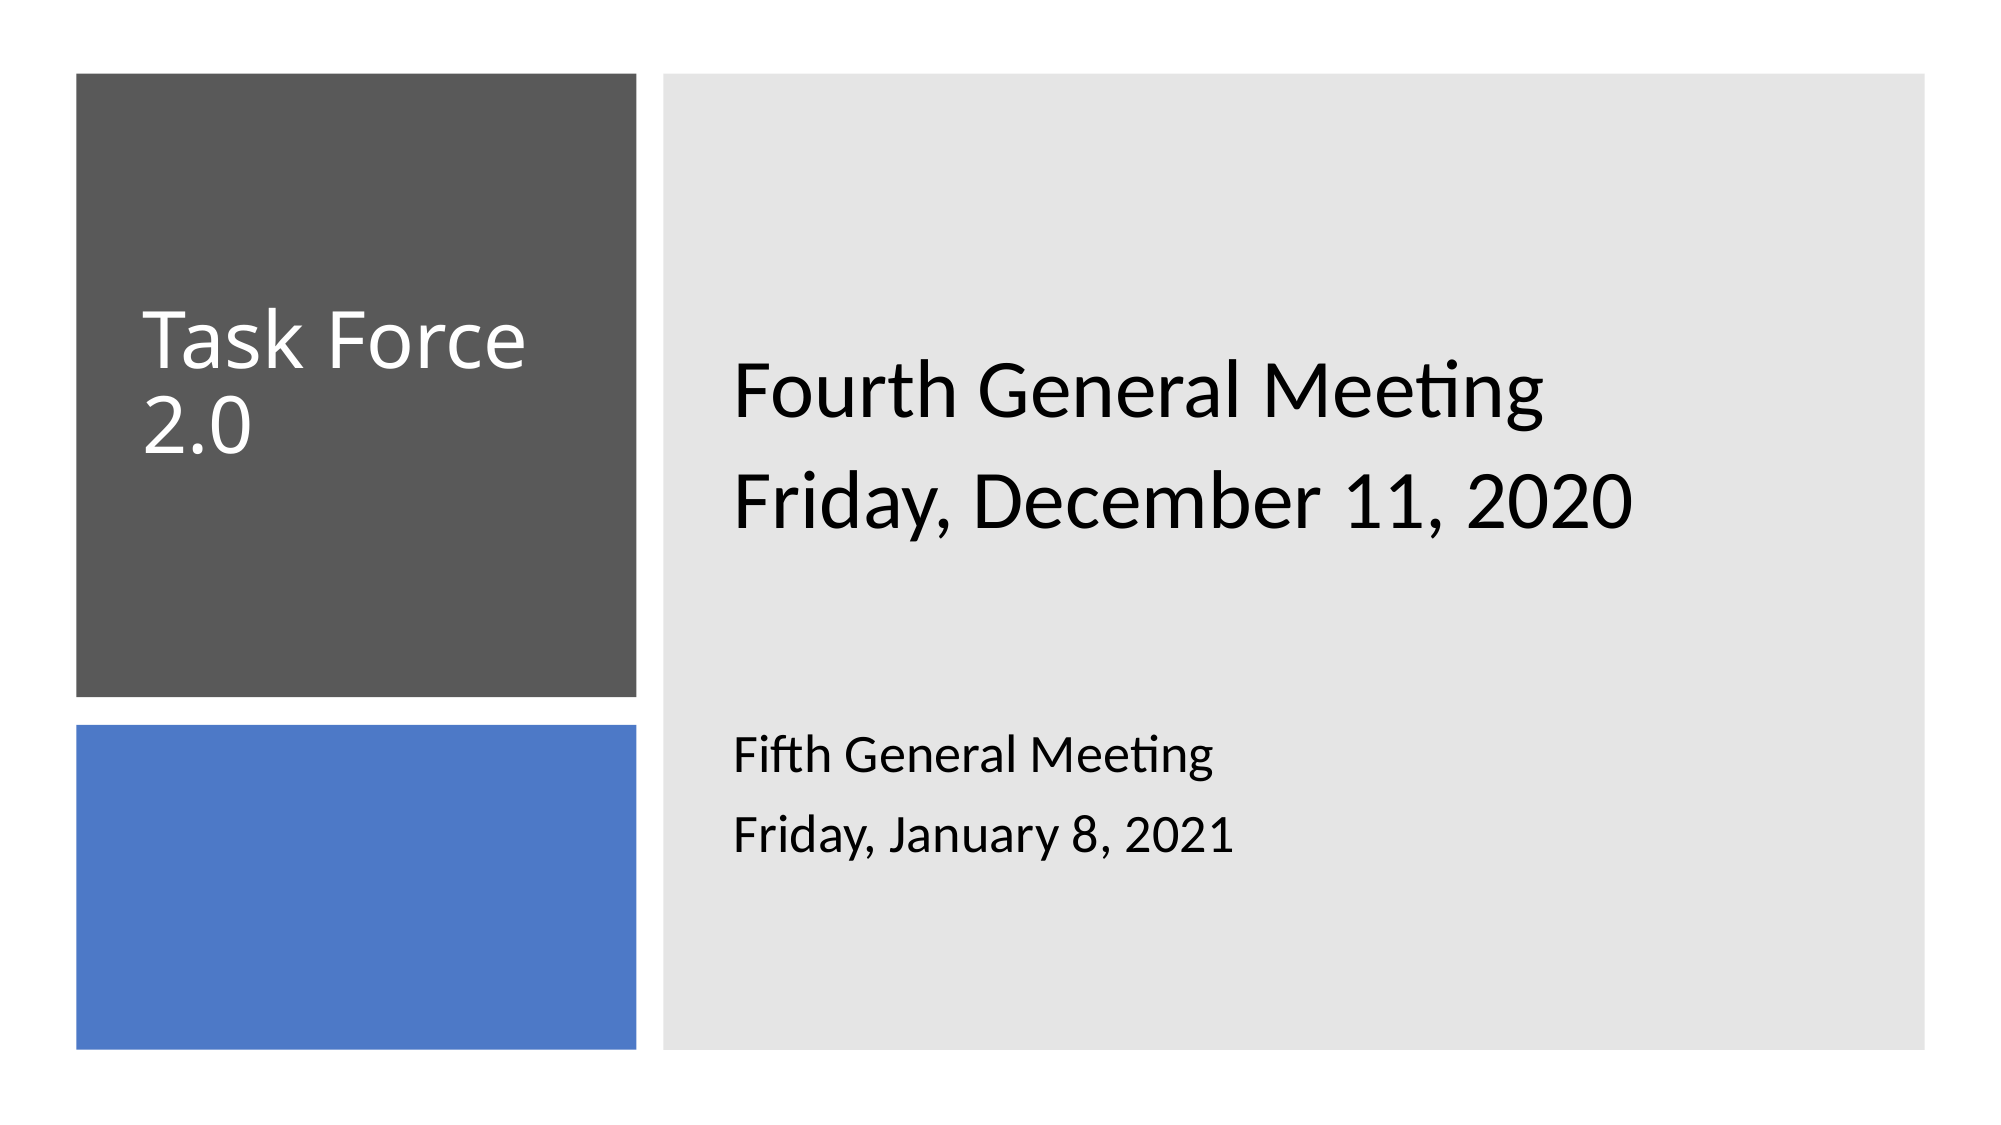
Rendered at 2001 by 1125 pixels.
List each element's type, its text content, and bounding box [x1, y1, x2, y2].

text_box [75, 72, 637, 698]
text_box [662, 72, 1926, 1051]
title Task Force 2.0 [127, 120, 595, 652]
text_box [75, 724, 637, 1051]
subtitle Fourth General Meeting Friday, December 11, 2020 Fifth General Meeting Friday, January 8, 2021 [718, 112, 1873, 1011]
